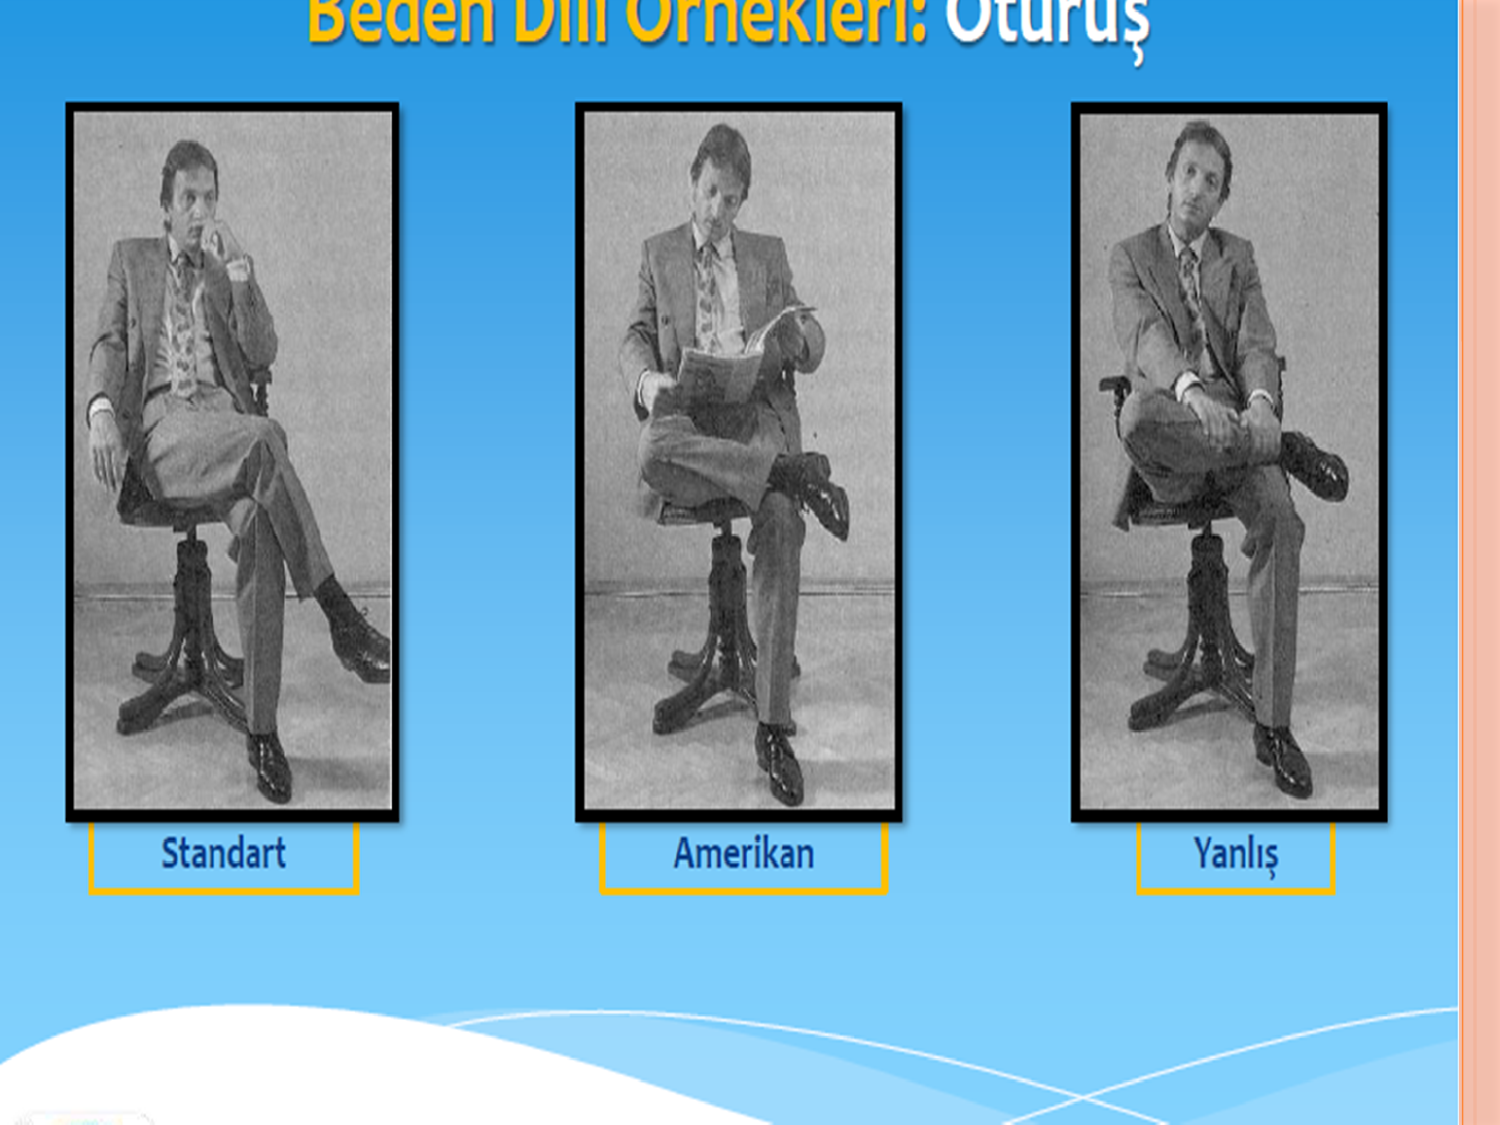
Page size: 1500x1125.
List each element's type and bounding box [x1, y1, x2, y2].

list [0, 0, 1460, 1125]
